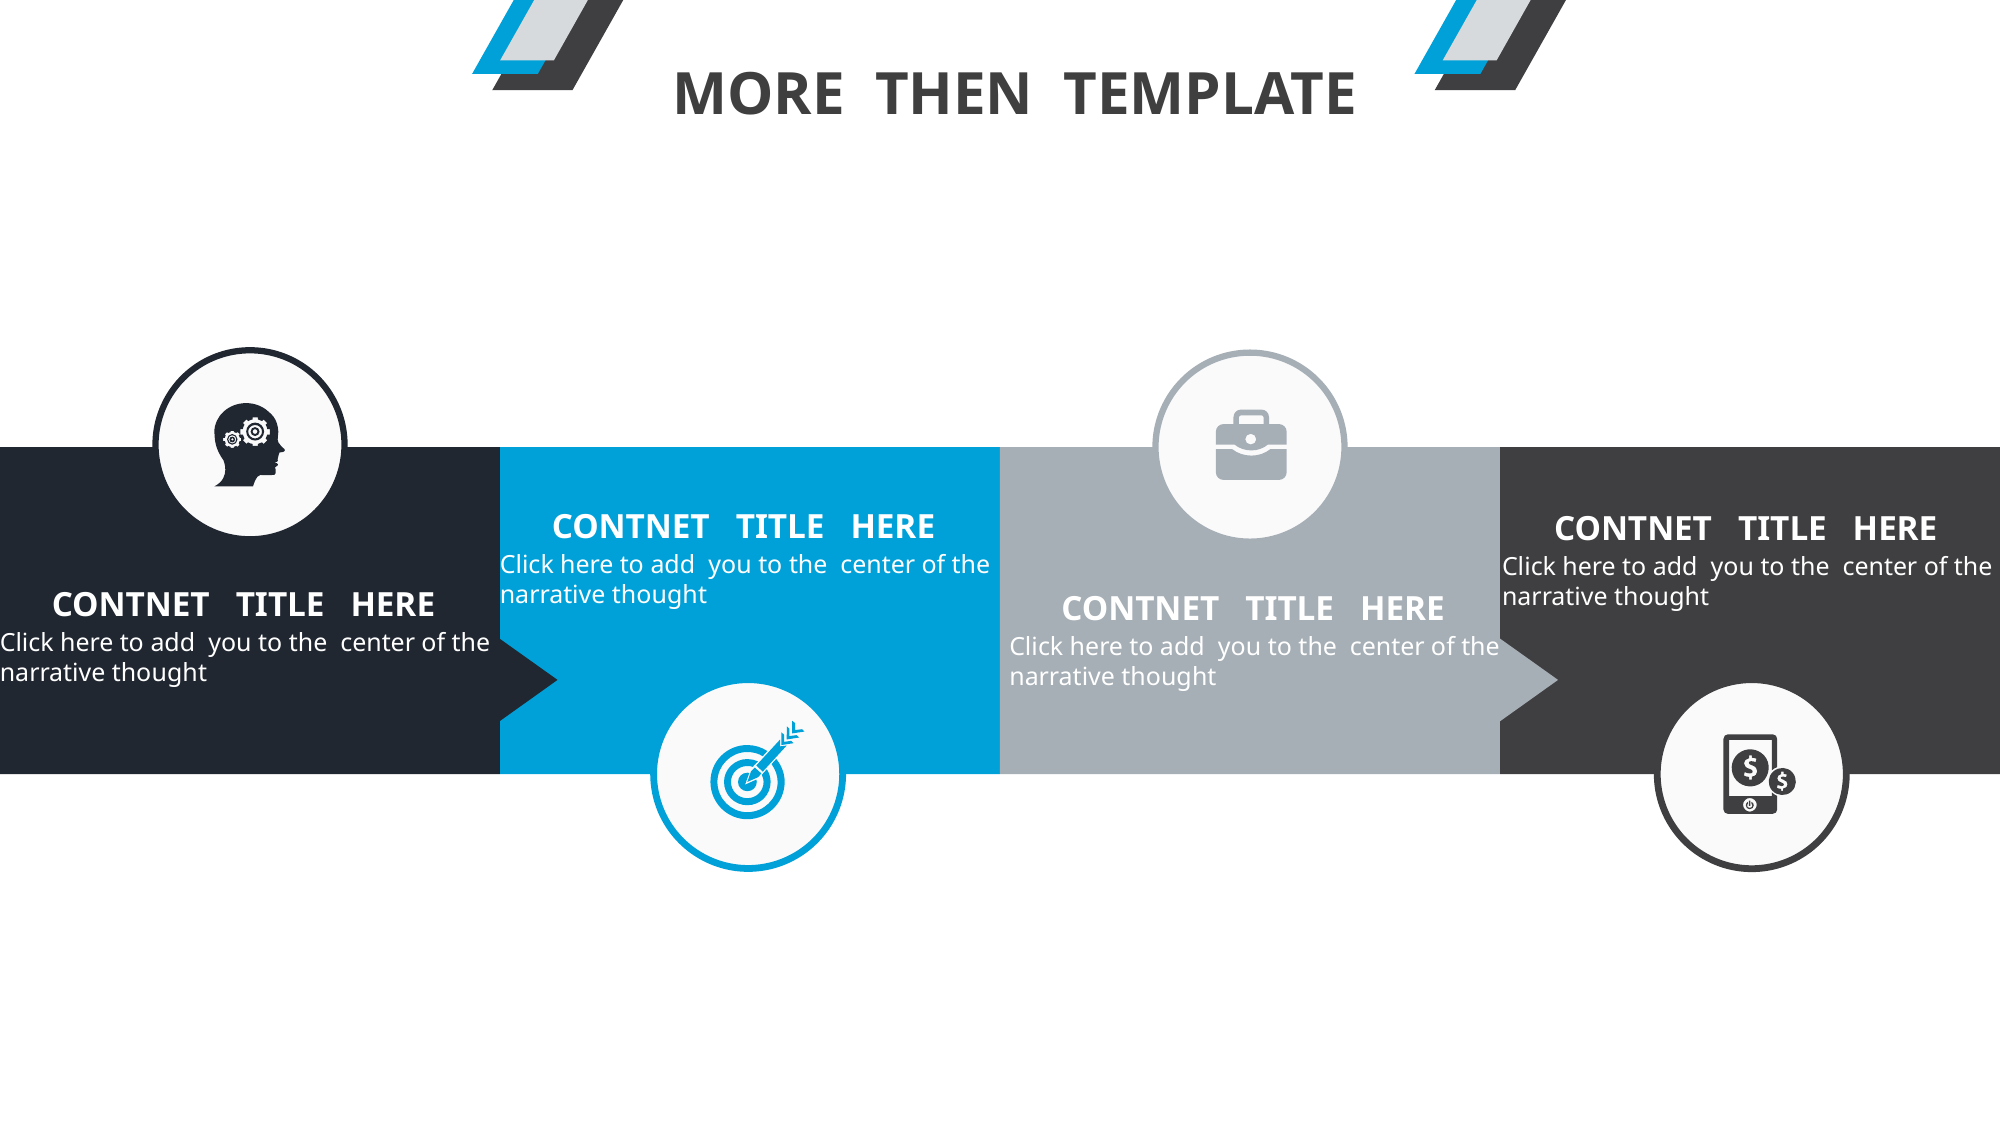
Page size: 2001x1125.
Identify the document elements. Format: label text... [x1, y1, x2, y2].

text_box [1723, 734, 1798, 814]
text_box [1414, 0, 1567, 91]
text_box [999, 447, 1558, 775]
text_box [1155, 352, 1345, 447]
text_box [1215, 409, 1287, 480]
text_box [1558, 618, 2000, 775]
text_box CONTNET TITLE HERE Click here to add you to the center of the narrative thought [1558, 482, 2000, 618]
text_box [653, 775, 843, 869]
text_box MORE THEN TEMPLATE [627, 40, 1372, 136]
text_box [0, 447, 558, 775]
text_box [710, 720, 805, 820]
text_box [472, 0, 624, 91]
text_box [214, 403, 289, 487]
text_box [1558, 447, 2000, 482]
text_box [1657, 679, 1847, 869]
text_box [558, 447, 999, 775]
text_box [155, 350, 345, 447]
